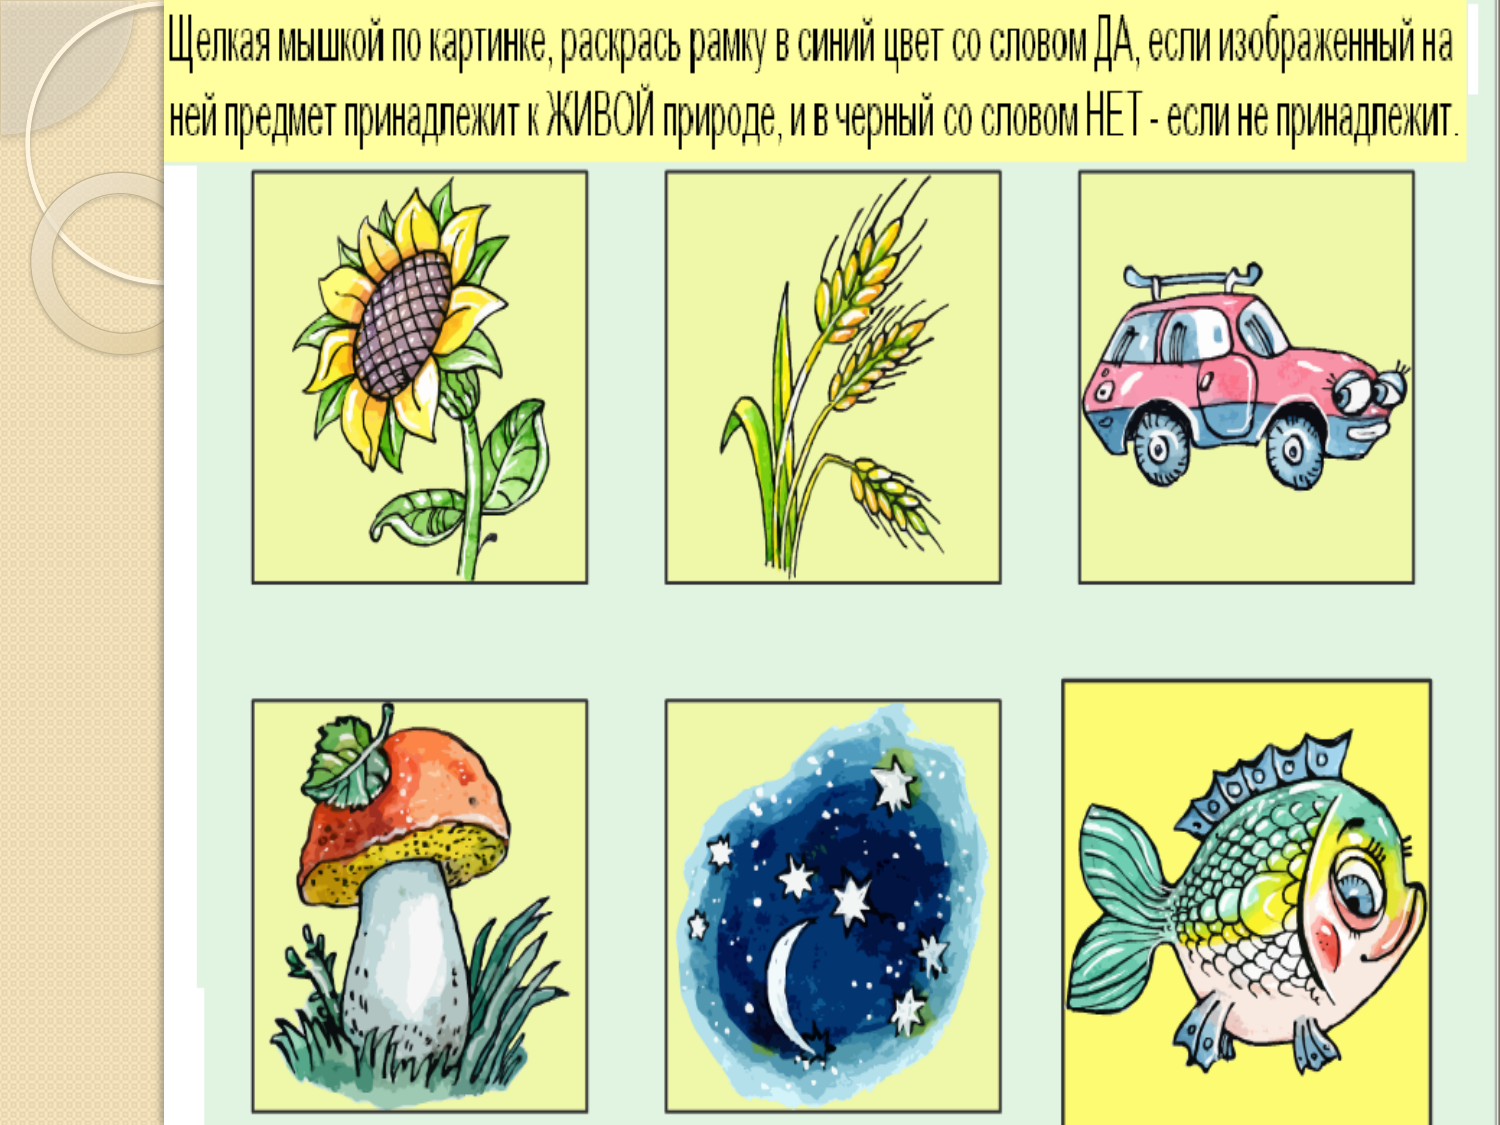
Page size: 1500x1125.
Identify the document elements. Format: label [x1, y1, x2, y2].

list [163, 0, 1500, 1125]
